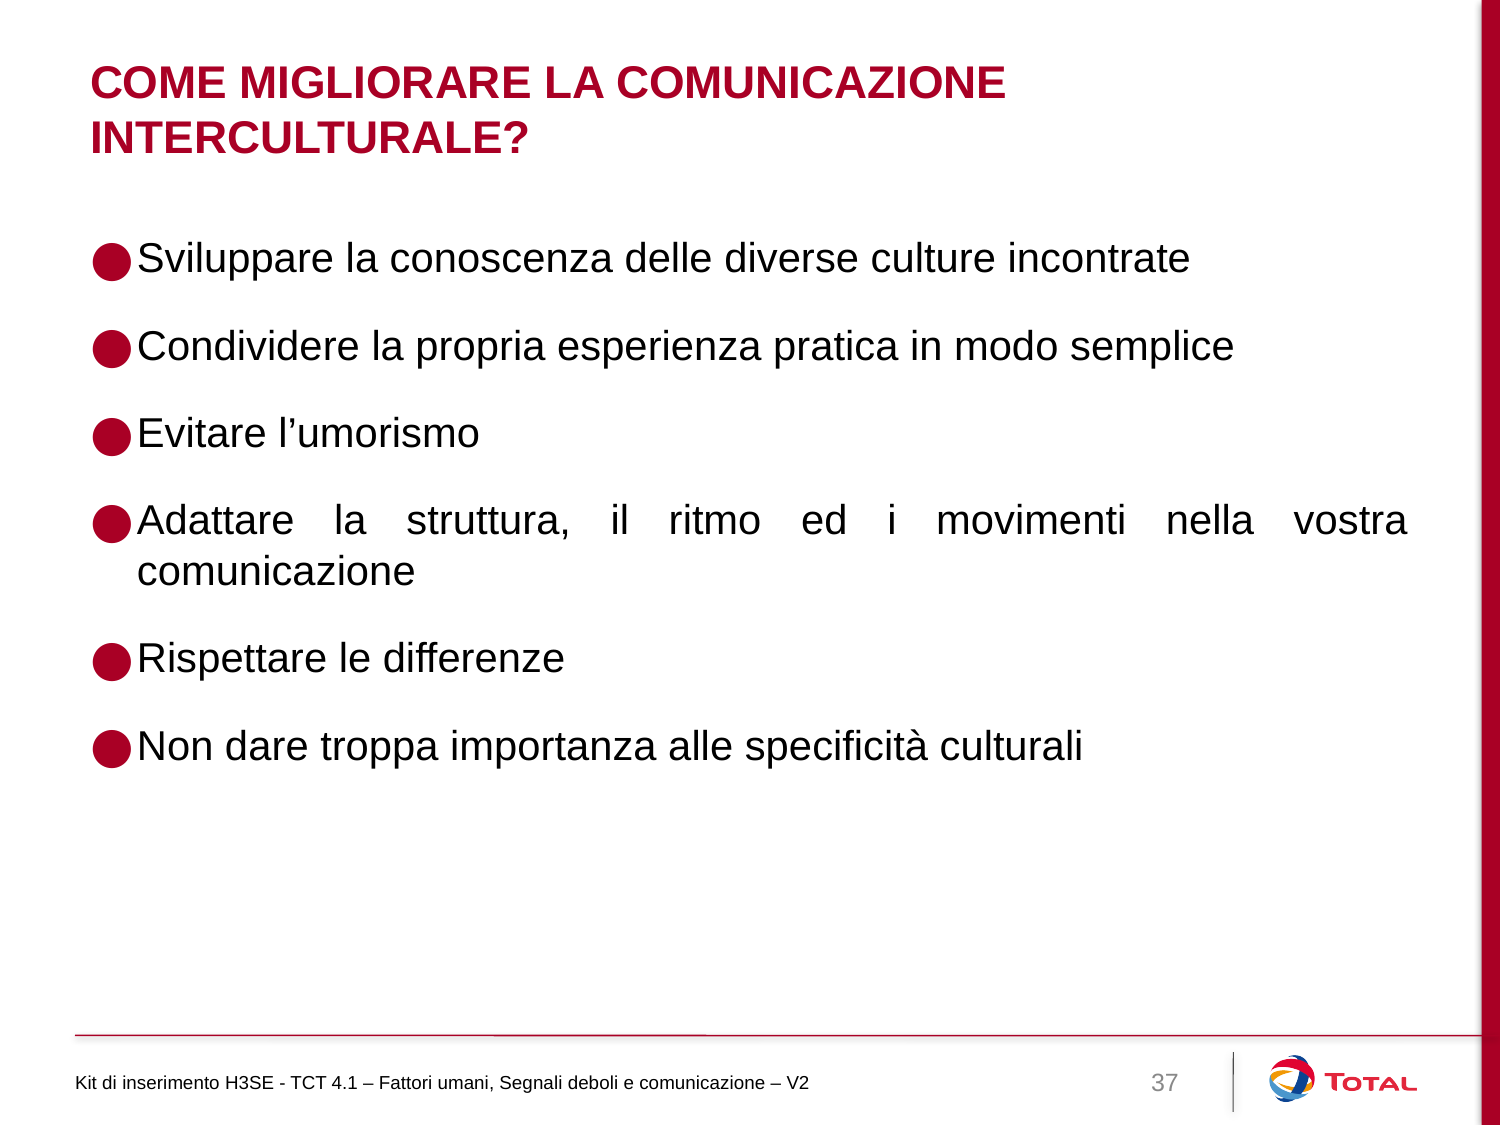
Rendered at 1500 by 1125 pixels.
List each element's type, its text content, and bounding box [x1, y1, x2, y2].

slide_number 37 [1074, 1051, 1194, 1112]
picture [1260, 1045, 1426, 1112]
footer Kit di inserimento H3SE - TCT 4.1 – Fattori umani, Segnali deboli e comunicazione – V2 [75, 1051, 988, 1112]
title Come migliorare la comunicazione interculturale? [75, 45, 1424, 150]
list Sviluppare la conoscenza delle diverse culture incontrate Condividere la propria esperienza pratica in modo semplice Evitare l’umorismo Adattare la struttura, il ritmo ed i movimenti nella vostra comunicazione Rispettare le differenze Non dare troppa importanza alle specificità culturali [75, 223, 1424, 1051]
